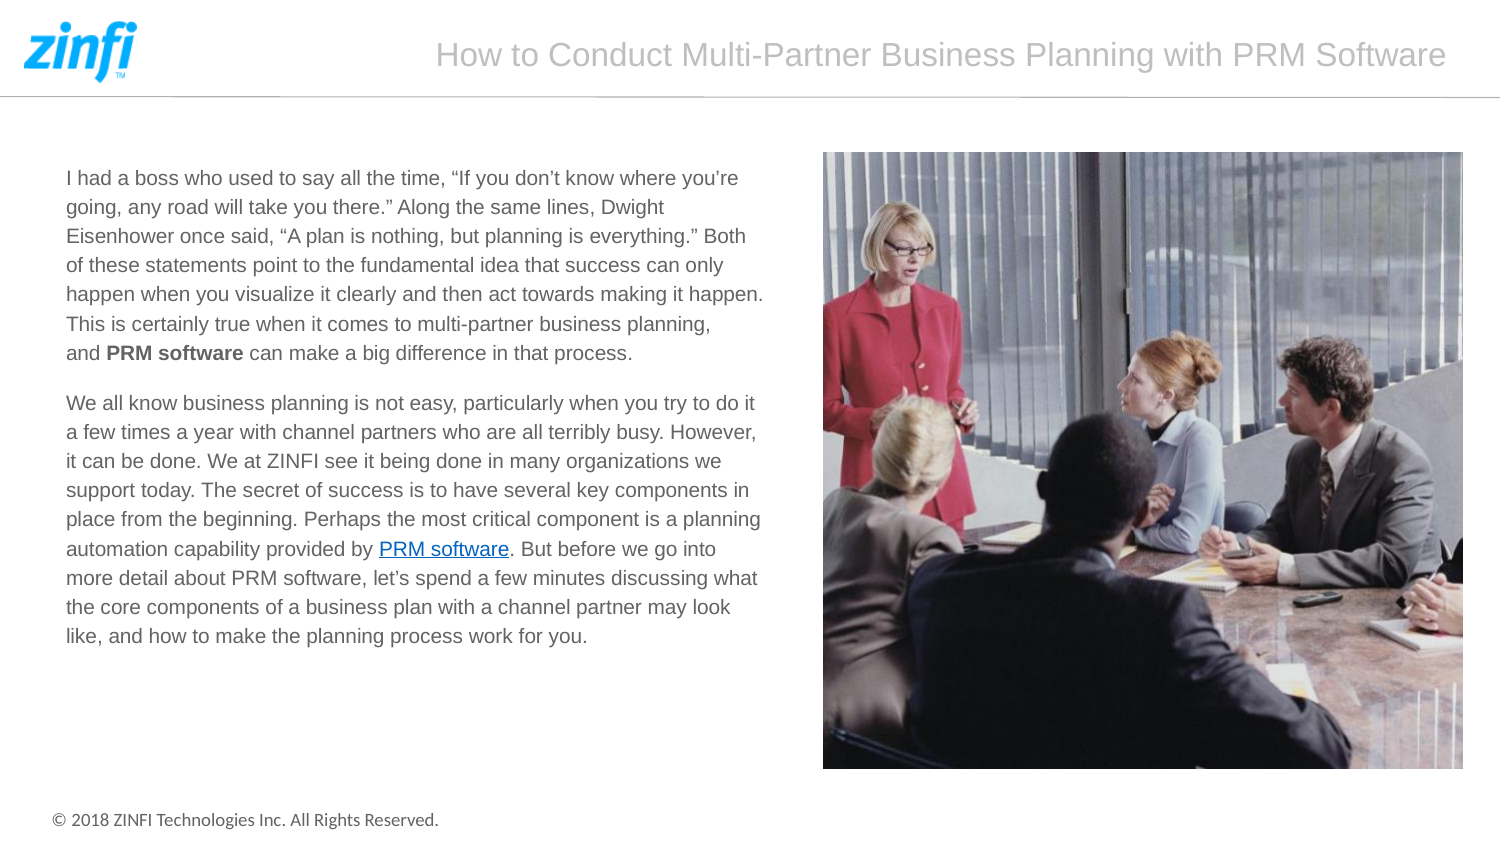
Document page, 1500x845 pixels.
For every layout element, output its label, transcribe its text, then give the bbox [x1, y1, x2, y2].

list How to Conduct Multi-Partner Business Planning with PRM Software [189, 6, 1463, 78]
picture [122, 21, 137, 25]
picture [24, 21, 137, 83]
list I had a boss who used to say all the time, “If you don’t know where you’re going, any road will take you there.” Along the same lines, Dwight Eisenhower once said, “A plan is nothing, but planning is everything.” Both of these statements point to the fundamental idea that success can only happen when you visualize it clearly and then act towards making it happen. This is certainly true when it comes to multi-partner business planning, and PRM software can make a big difference in that process. We all know business planning is not easy, particularly when you try to do it a few times a year with channel partners who are all terribly busy. However, it can be done. We at ZINFI see it being done in many organizations we support today. The secret of success is to have several key components in place from the beginning. Perhaps the most critical component is a planning automation capability provided by PRM software. But before we go into more detail about PRM software, let’s spend a few minutes discussing what the core components of a business plan with a channel partner may look like, and how to make the planning process work for you. [51, 152, 781, 785]
picture [823, 152, 1463, 769]
